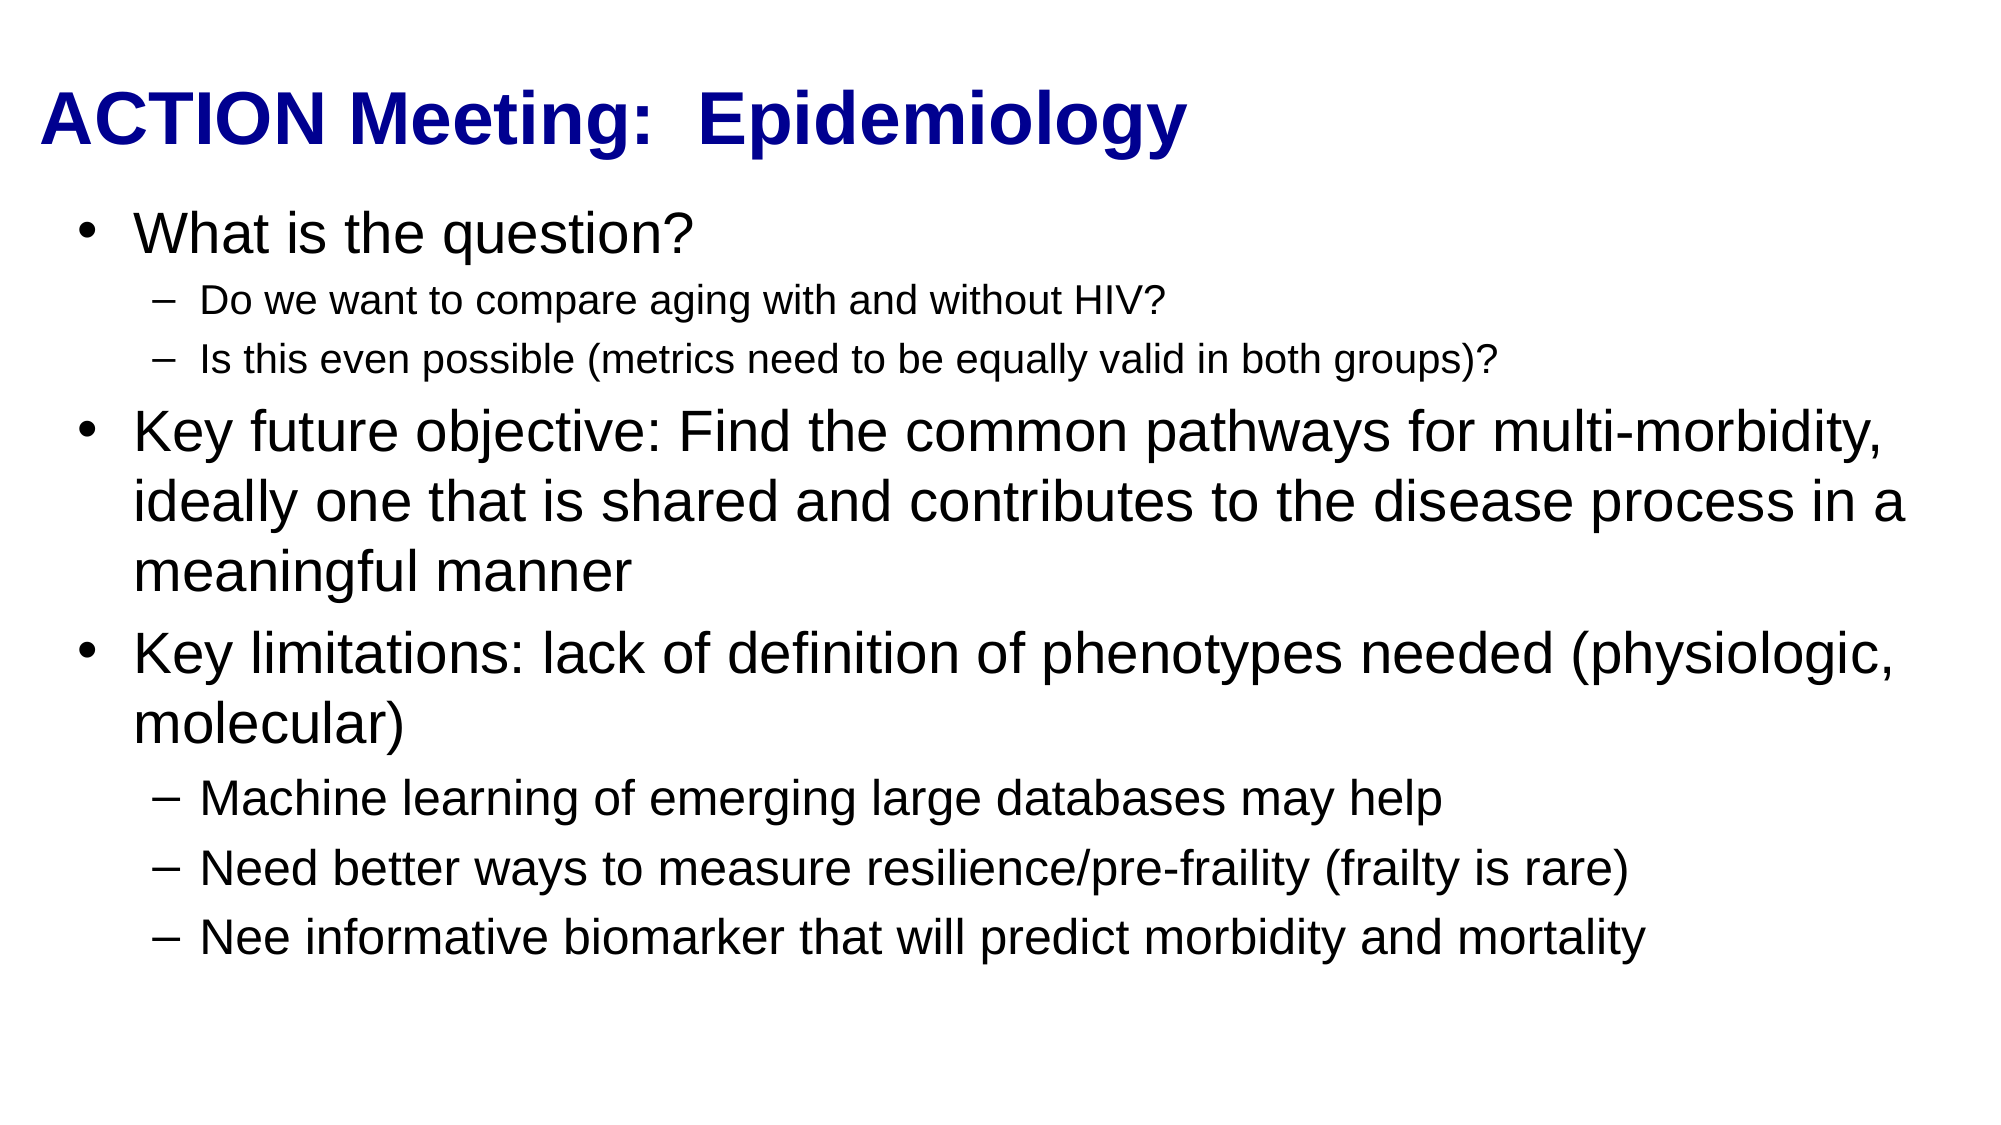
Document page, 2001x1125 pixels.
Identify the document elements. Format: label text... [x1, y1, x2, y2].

text_box ACTION Meeting: Epidemiology [24, 20, 1825, 208]
list What is the question? Do we want to compare aging with and without HIV? Is this even possible (metrics need to be equally valid in both groups)? Key future objective: Find the common pathways for multi-morbidity, ideally one that is shared and contributes to the disease process in a meaningful manner Key limitations: lack of definition of phenotypes needed (physiologic, molecular) Machine learning of emerging large databases may help Need better ways to measure resilience/pre-fraility (frailty is rare) Nee informative biomarker that will predict morbidity and mortality [62, 187, 1938, 800]
